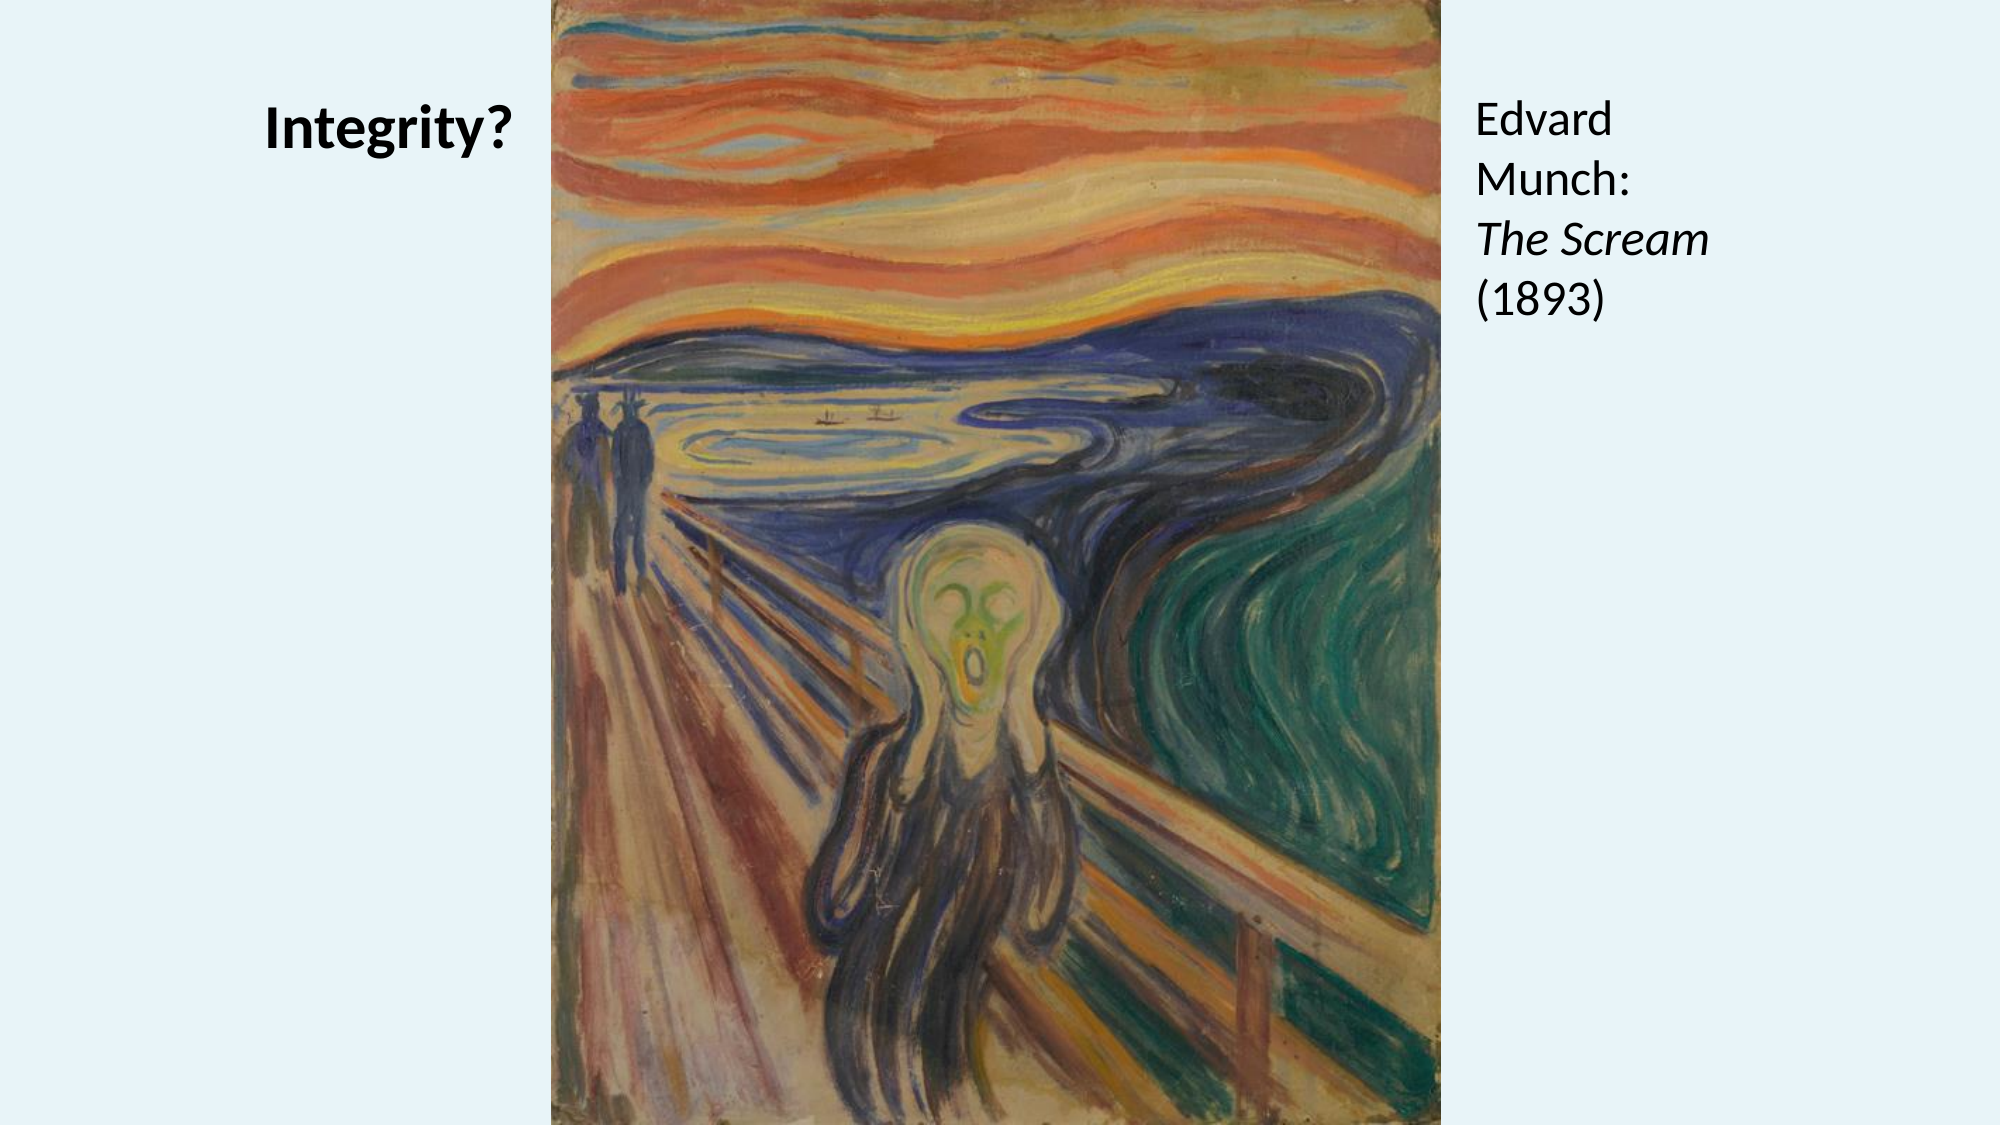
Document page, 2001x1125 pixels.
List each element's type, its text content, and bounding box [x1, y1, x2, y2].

text_box Edvard Munch: The Scream (1893) [1460, 78, 1733, 333]
text_box Integrity? [249, 78, 540, 168]
picture [550, 0, 1441, 1125]
